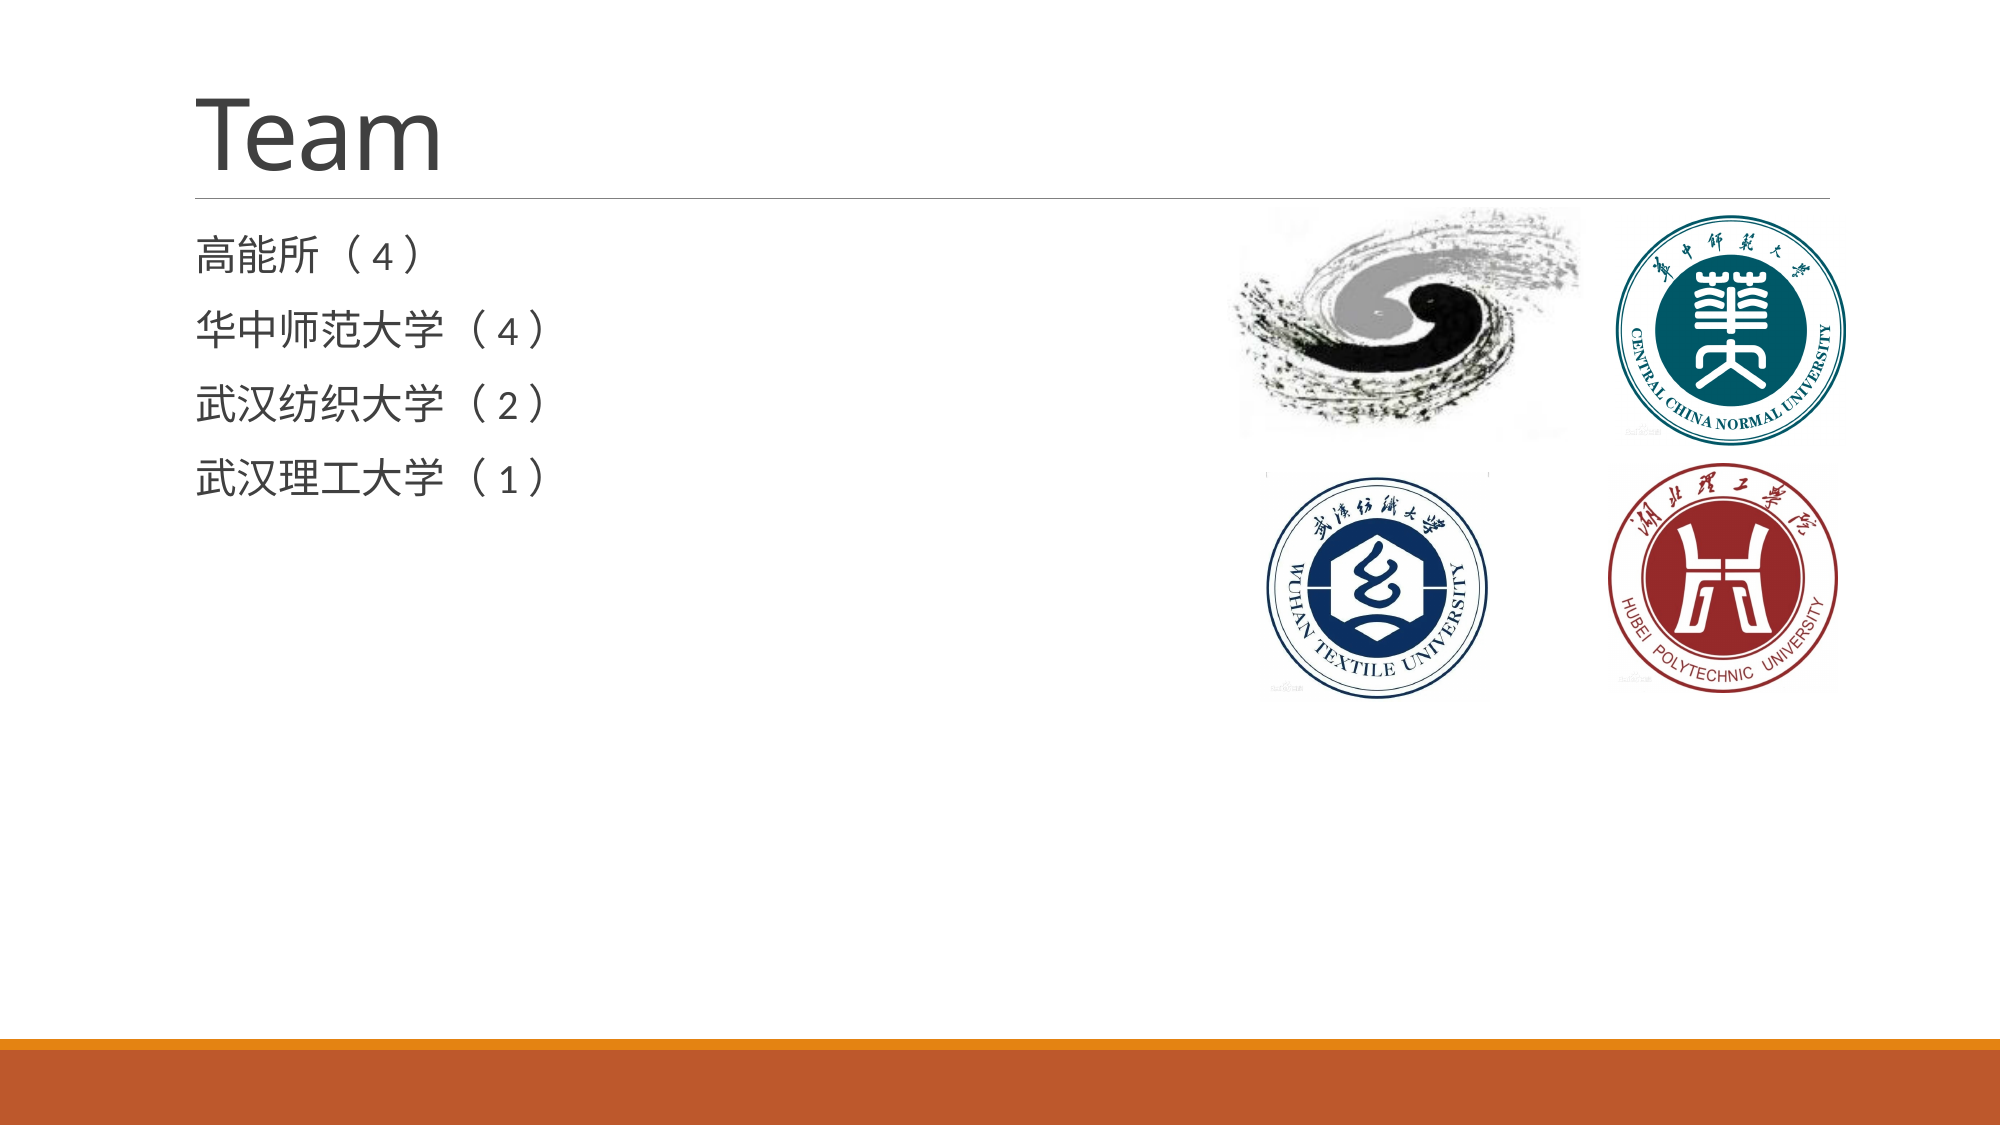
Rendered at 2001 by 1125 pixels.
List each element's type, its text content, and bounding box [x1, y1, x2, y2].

picture [1607, 462, 1839, 694]
list 高能所（4） 华中师范大学（4） 武汉纺织大学（2） 武汉理工大学（1） [180, 227, 1830, 963]
title Team [180, 47, 1830, 199]
picture [1615, 215, 1846, 446]
picture [1226, 206, 1596, 442]
picture [1259, 471, 1491, 703]
